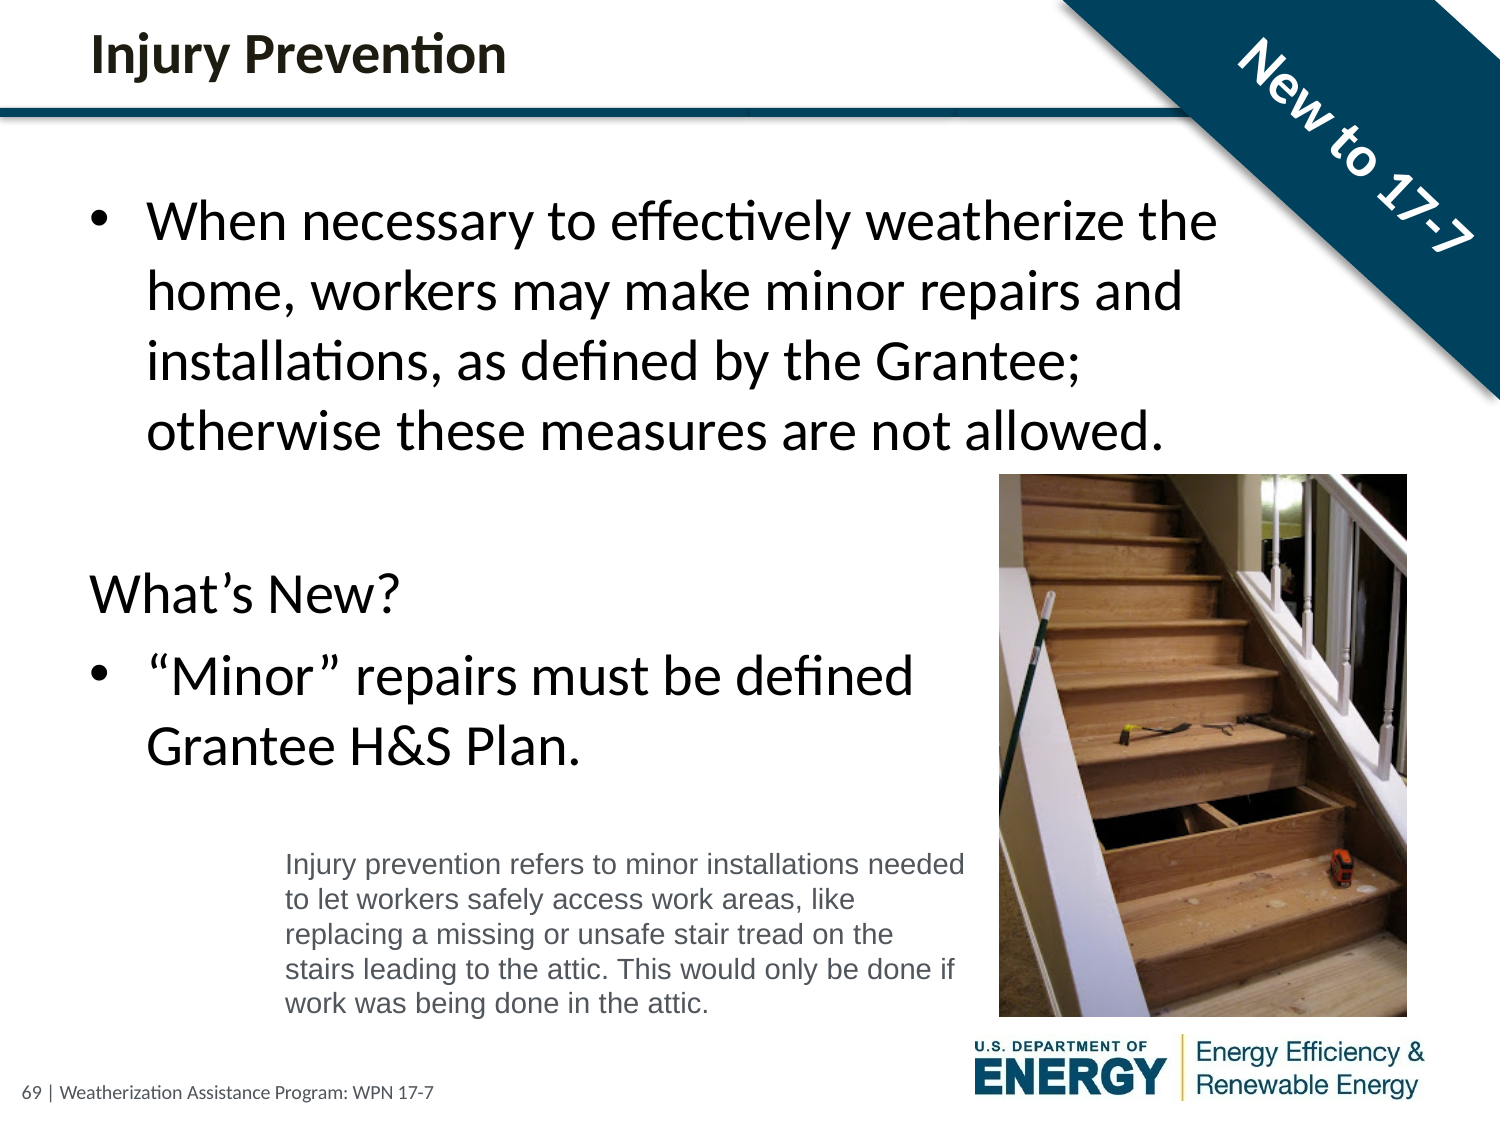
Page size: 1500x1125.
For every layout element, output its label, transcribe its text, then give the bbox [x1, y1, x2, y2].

picture [999, 474, 1407, 1017]
picture [975, 1034, 1425, 1101]
title Injury Prevention [75, 0, 1057, 113]
text_box Injury prevention refers to minor installations needed to let workers safely access work areas, like replacing a missing or unsafe stair tread on the stairs leading to the attic. This would only be done if work was being done in the attic. [262, 837, 988, 1013]
list When necessary to effectively weatherize the home, workers may make minor repairs and installations, as defined by the Grantee; otherwise these measures are not allowed. What’s New? “Minor” repairs must be defined in Grantee H&S Plan. [75, 174, 1300, 1000]
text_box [1062, 0, 1500, 401]
